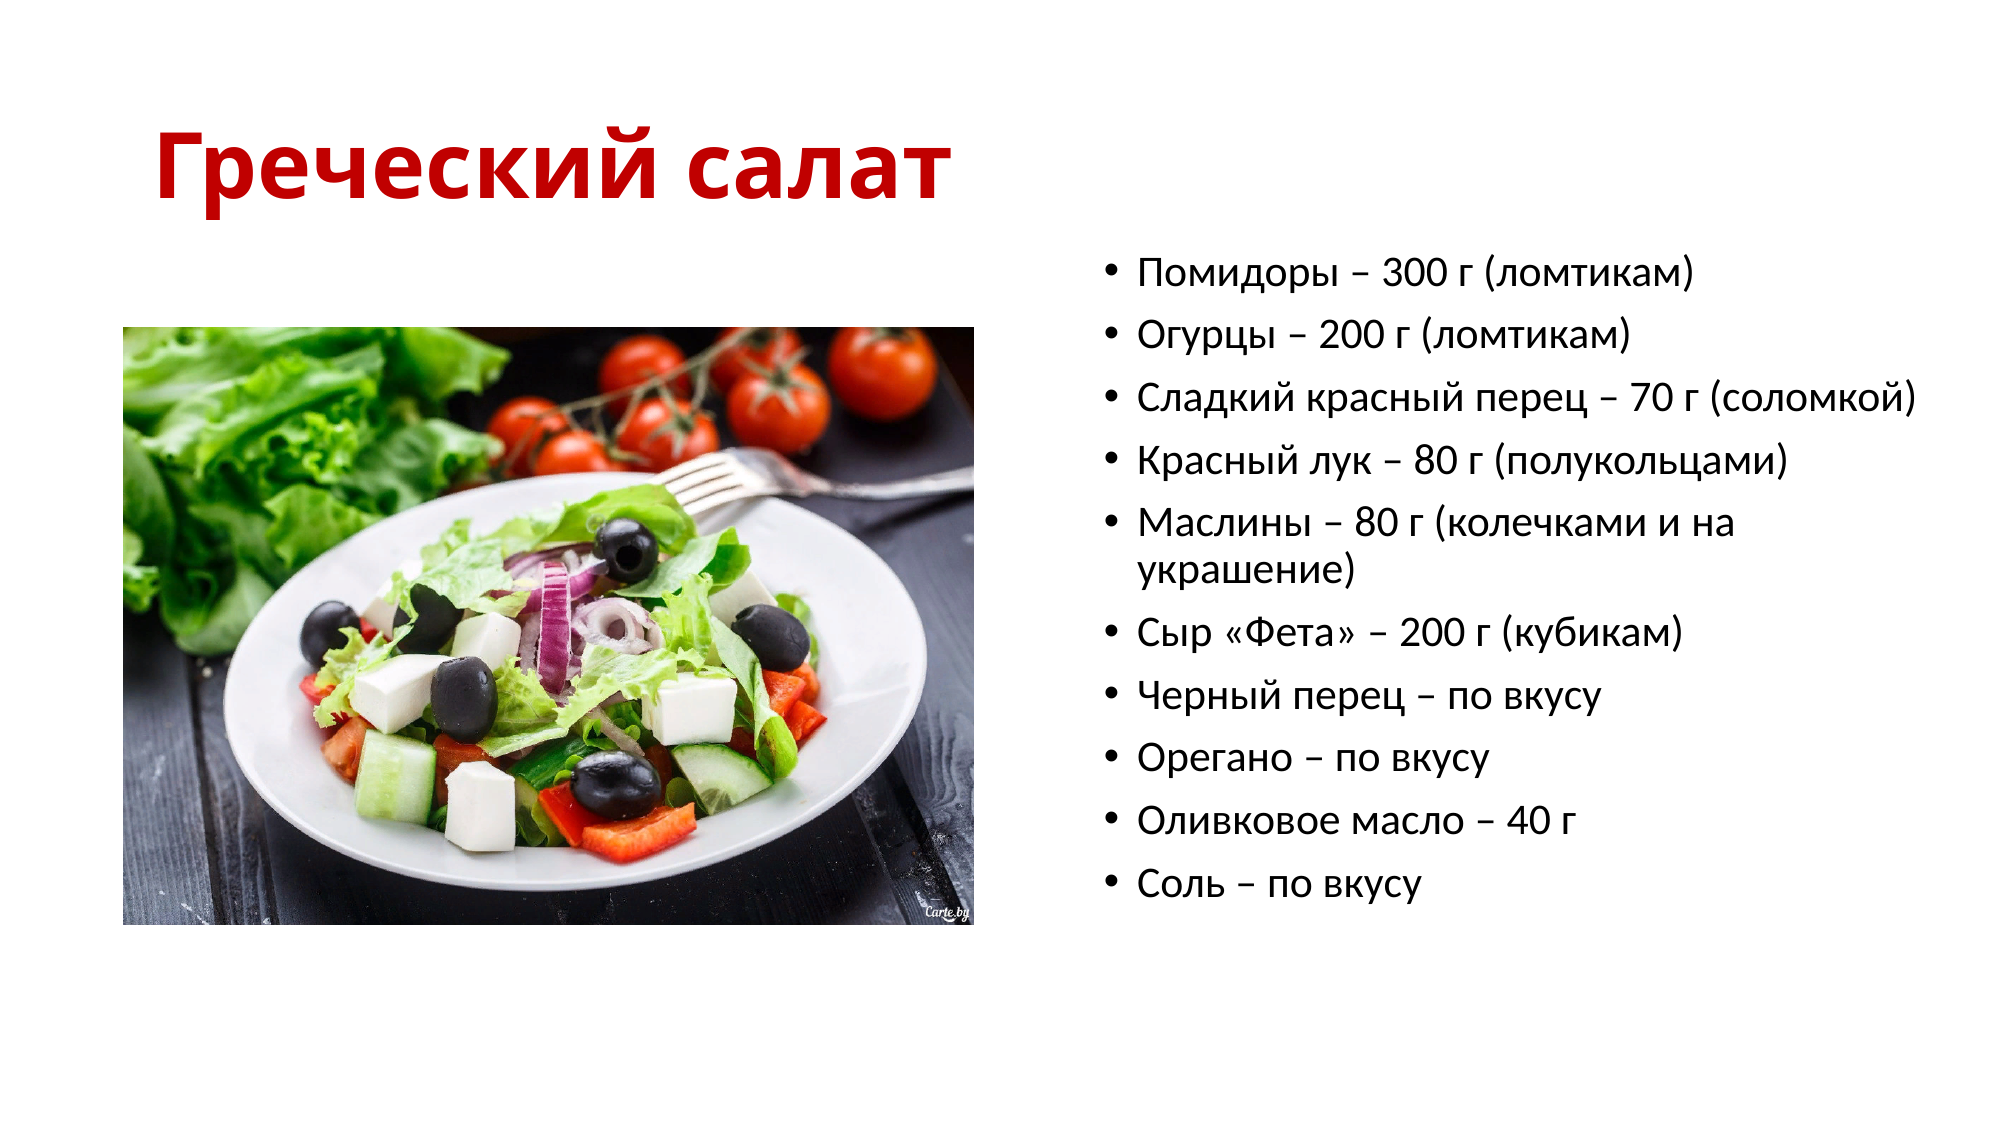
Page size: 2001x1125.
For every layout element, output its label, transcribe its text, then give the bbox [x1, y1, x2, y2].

list Помидоры – 300 г (ломтикам) Огурцы – 200 г (ломтикам) Сладкий красный перец – 70 г (соломкой) Красный лук – 80 г (полукольцами) Маслины – 80 г (колечками и на украшение) Сыр «Фета» – 200 г (кубикам) Черный перец – по вкусу Орегано – по вкусу Оливковое масло – 40 г Соль – по вкусу [1088, 241, 1939, 955]
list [123, 327, 974, 925]
title Греческий салат [137, 59, 1863, 278]
